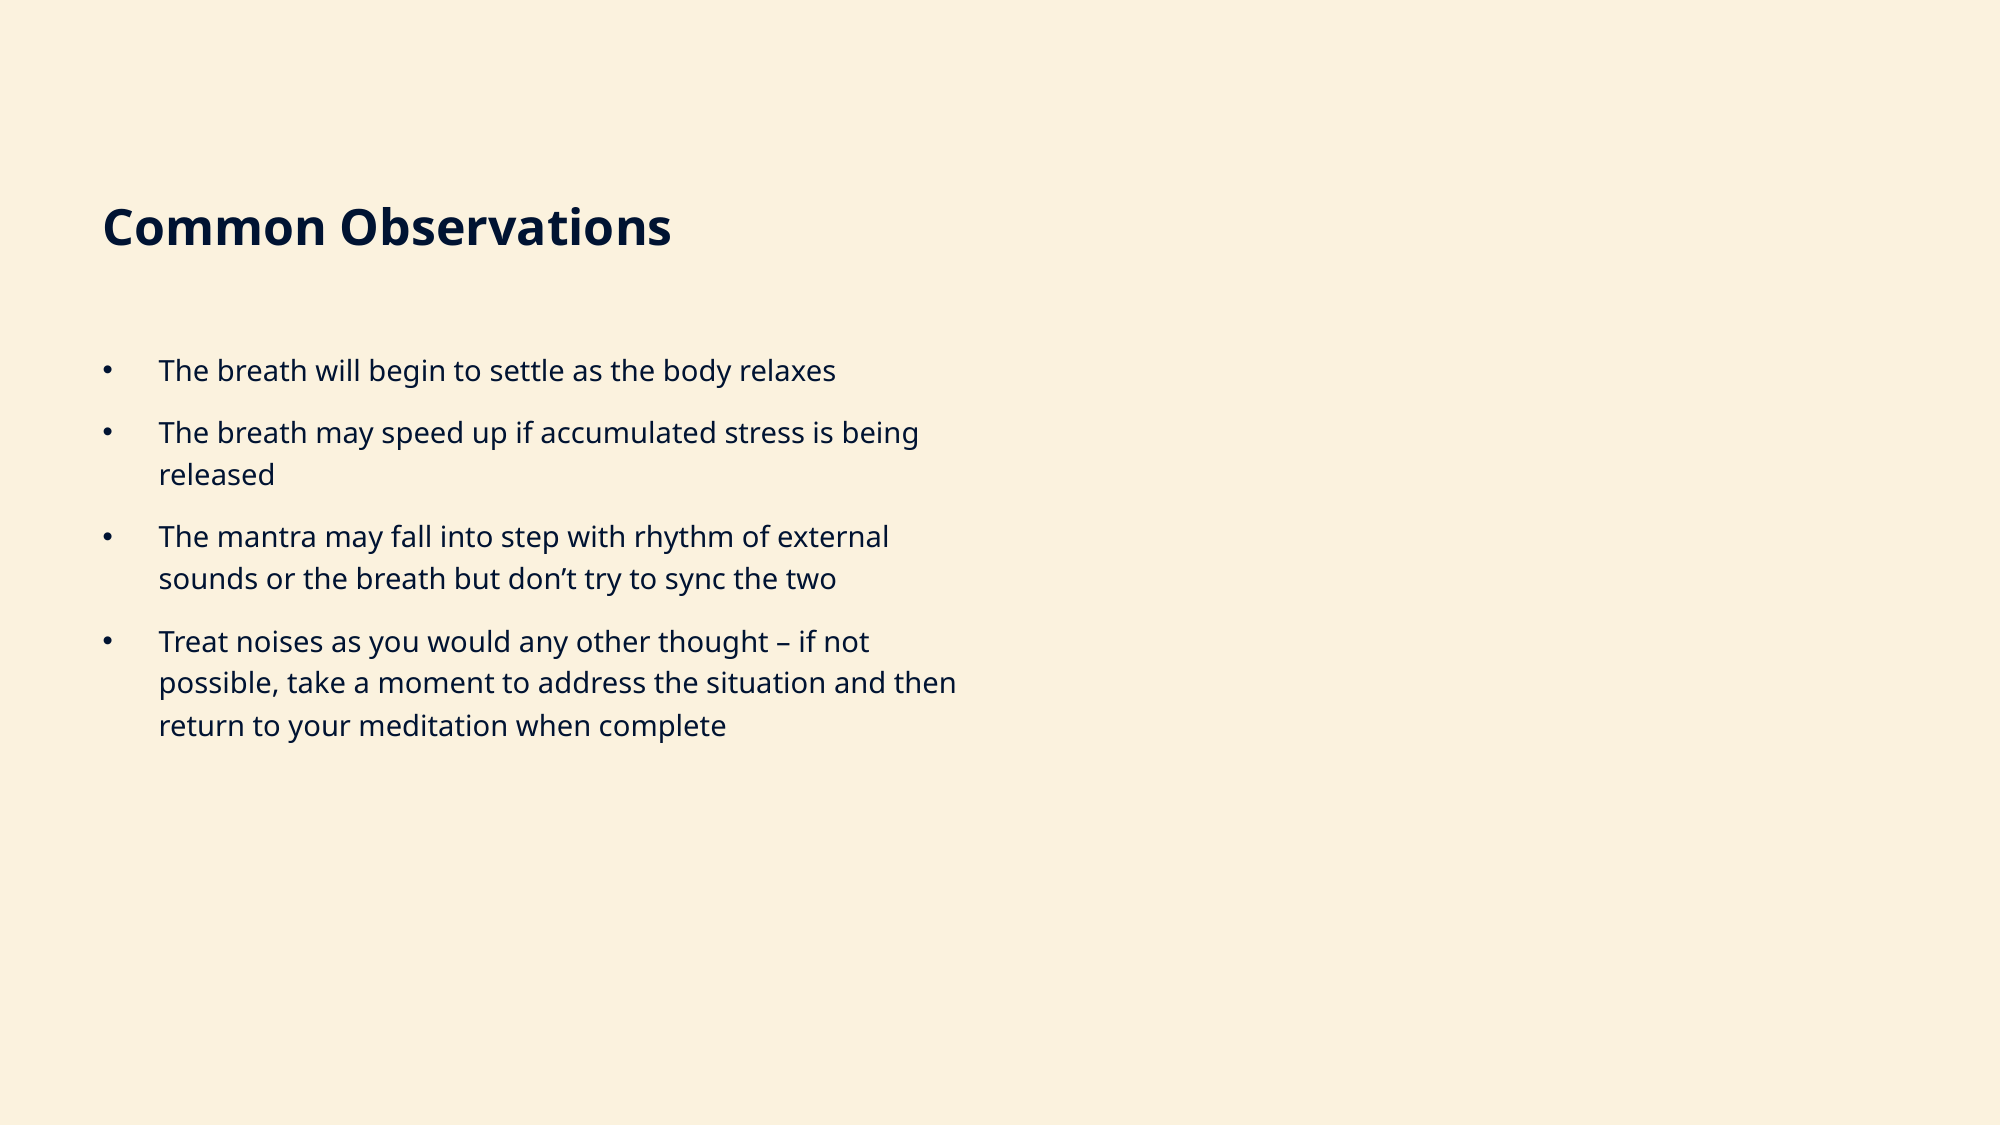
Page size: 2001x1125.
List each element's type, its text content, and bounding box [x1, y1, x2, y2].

subtitle The breath will begin to settle as the body relaxes The breath may speed up if accumulated stress is being released The mantra may fall into step with rhythm of external sounds or the breath but don’t try to sync the two Treat noises as you would any other thought – if not possible, take a moment to address the situation and then return to your meditation when complete [87, 337, 1000, 952]
title Common Observations [87, 187, 1788, 274]
